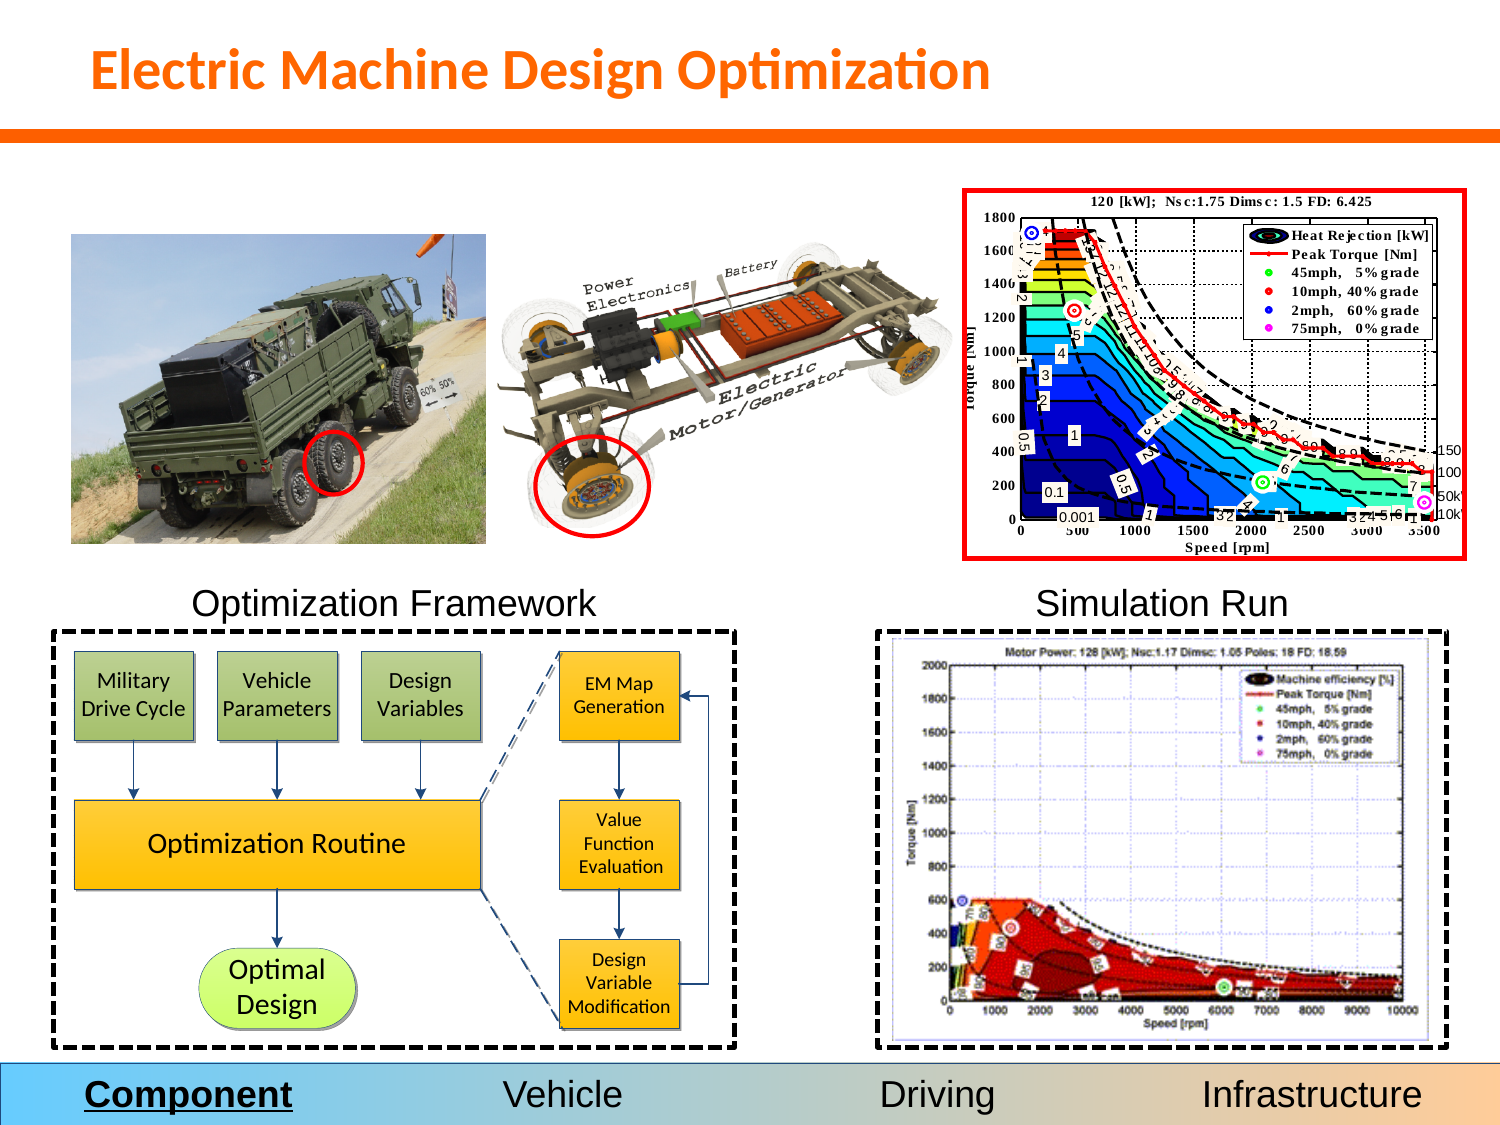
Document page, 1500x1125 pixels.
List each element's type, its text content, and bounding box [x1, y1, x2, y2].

title Electric Machine Design Optimization [75, 0, 1425, 132]
picture [892, 638, 1429, 1042]
picture [497, 234, 956, 529]
text_box Optimization Framework [53, 572, 735, 632]
picture [71, 234, 486, 544]
text_box [51, 630, 737, 1049]
text_box Simulation Run [877, 572, 1447, 632]
text_box [0, 1061, 1500, 1125]
picture [71, 648, 712, 1034]
table_header Vehicle [376, 1064, 750, 1125]
text_box [876, 630, 1449, 1049]
table_header Component [1, 1064, 376, 1125]
picture [966, 192, 1463, 557]
table_header Driving [750, 1064, 1125, 1125]
table_header Infrastructure [1125, 1064, 1500, 1125]
